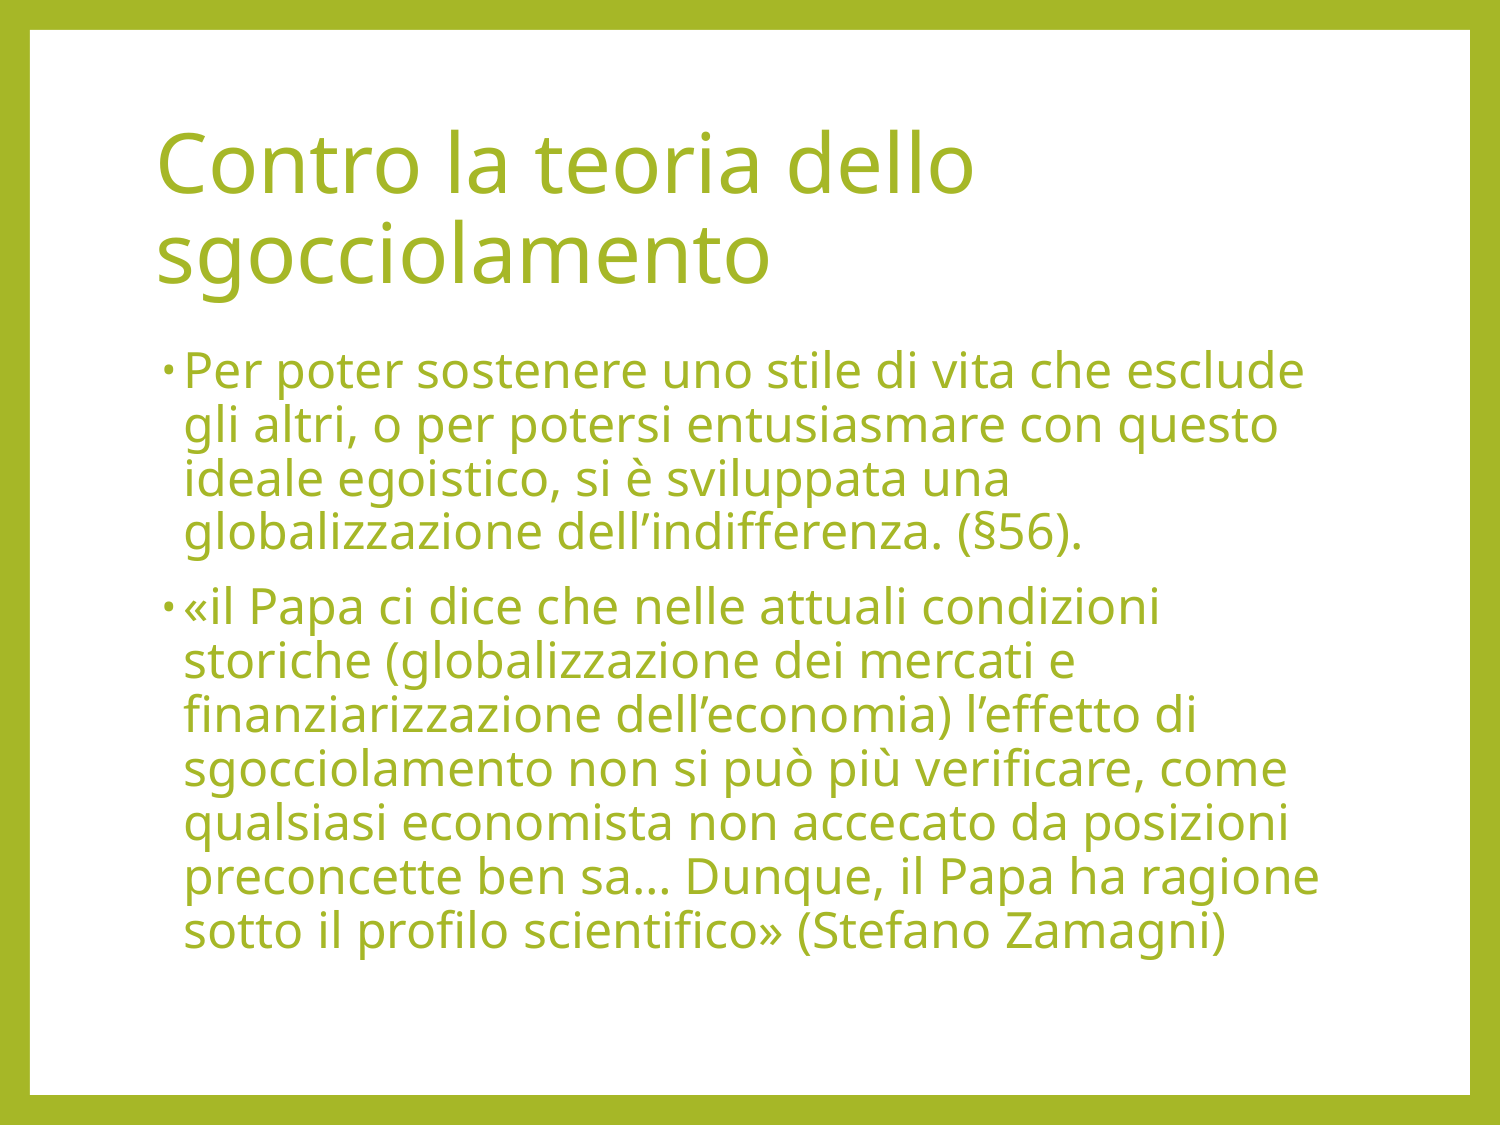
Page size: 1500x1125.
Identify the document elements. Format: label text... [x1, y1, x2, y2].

list Per poter sostenere uno stile di vita che esclude gli altri, o per potersi entusiasmare con questo ideale egoistico, si è sviluppata una globalizzazione dell’indifferenza. (§56). «il Papa ci dice che nelle attuali condizioni storiche (globalizzazione dei mercati e finanziarizzazione dell’economia) l’effetto di sgocciolamento non si può più verificare, come qualsiasi economista non accecato da posizioni preconcette ben sa… Dunque, il Papa ha ragione sotto il profilo scientifico» (Stefano Zamagni) [140, 337, 1356, 1000]
title Contro la teoria dello sgocciolamento [140, 99, 1356, 323]
